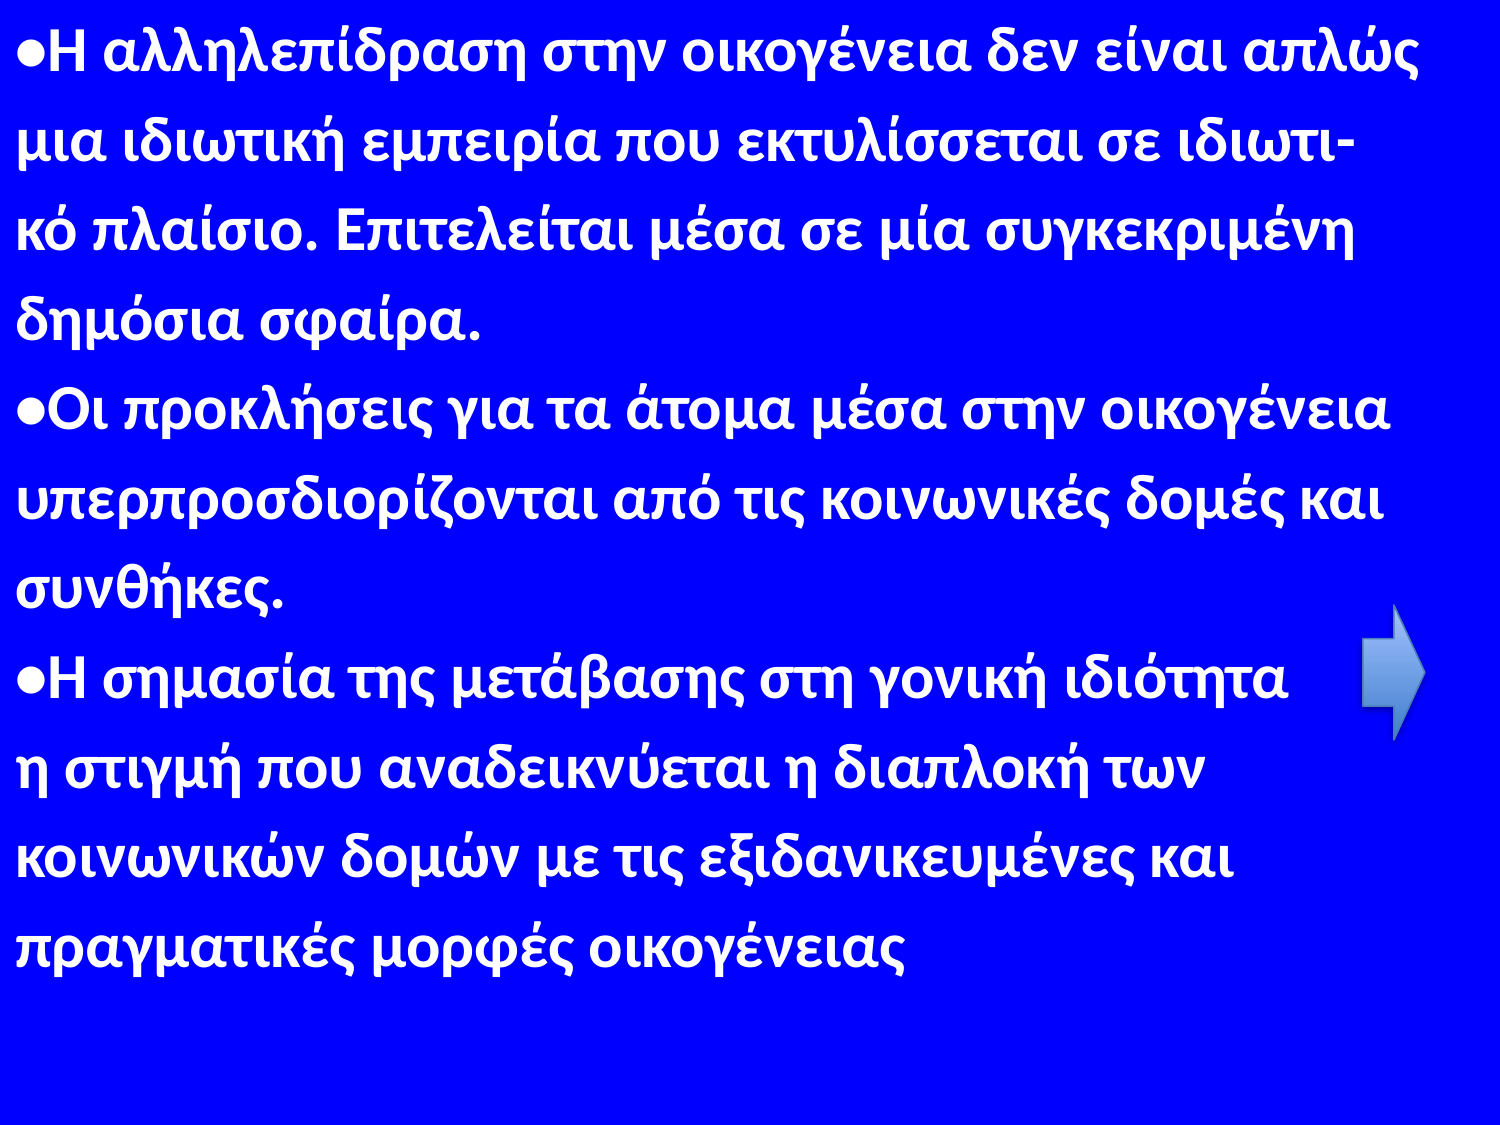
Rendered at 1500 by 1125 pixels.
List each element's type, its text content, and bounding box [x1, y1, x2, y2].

text_box [1362, 604, 1426, 741]
list •Η αλληλεπίδραση στην οικογένεια δεν είναι απλώς μια ιδιωτική εμπειρία που εκτυλίσσεται σε ιδιωτι- κό πλαίσιο. Επιτελείται μέσα σε μία συγκεκριμένη δημόσια σφαίρα. •Οι προκλήσεις για τα άτομα μέσα στην οικογένεια υπερπροσδιορίζονται από τις κοινωνικές δομές και συνθήκες. •Η σημασία της μετάβασης στη γονική ιδιότητα η στιγμή που αναδεικνύεται η διαπλοκή των κοινωνικών δομών με τις εξιδανικευμένες και πραγματικές μορφές οικογένειας [0, 0, 1500, 1091]
